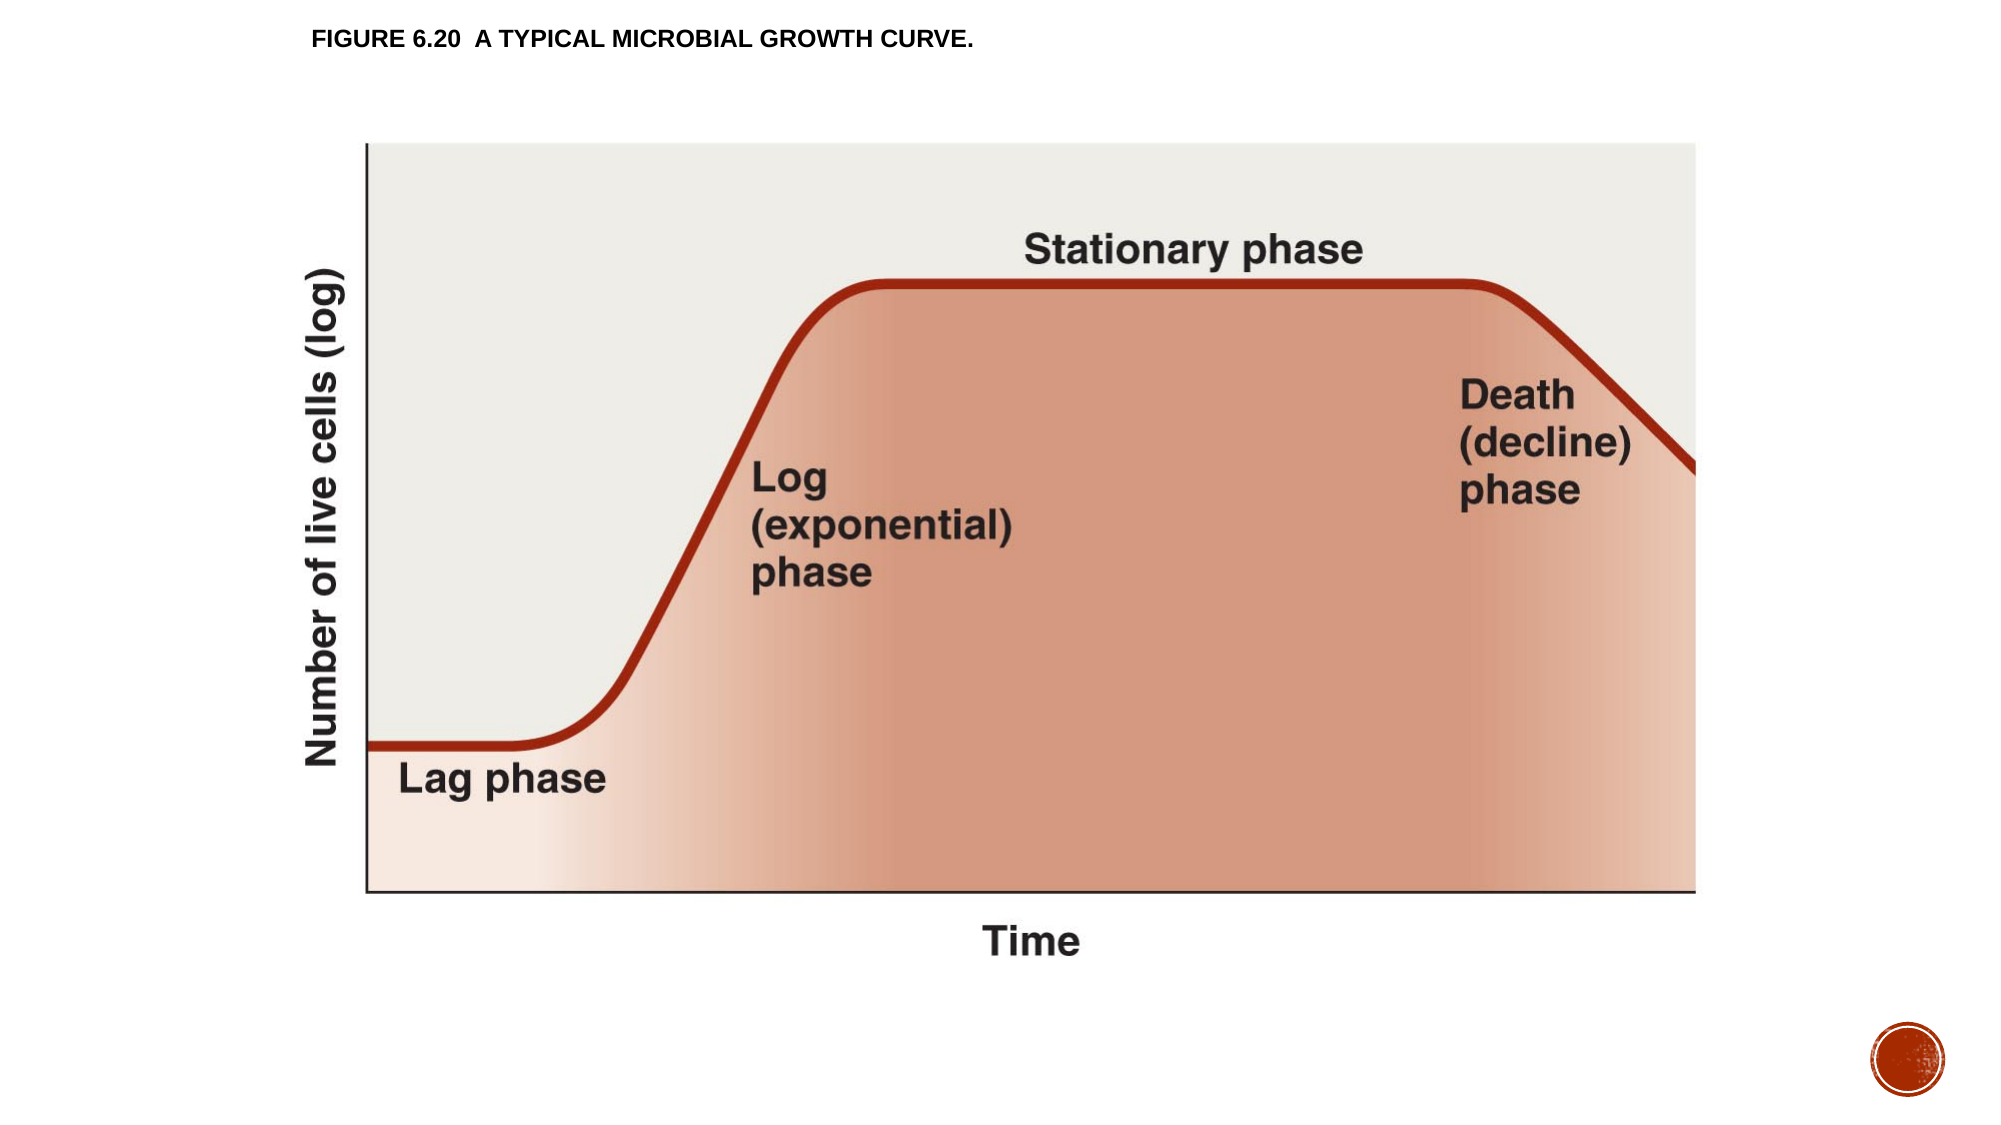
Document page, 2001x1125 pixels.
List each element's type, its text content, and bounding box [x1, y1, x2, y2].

title Figure 6.20 A typical microbial growth curve. [296, 16, 1750, 62]
picture [294, 133, 1706, 961]
